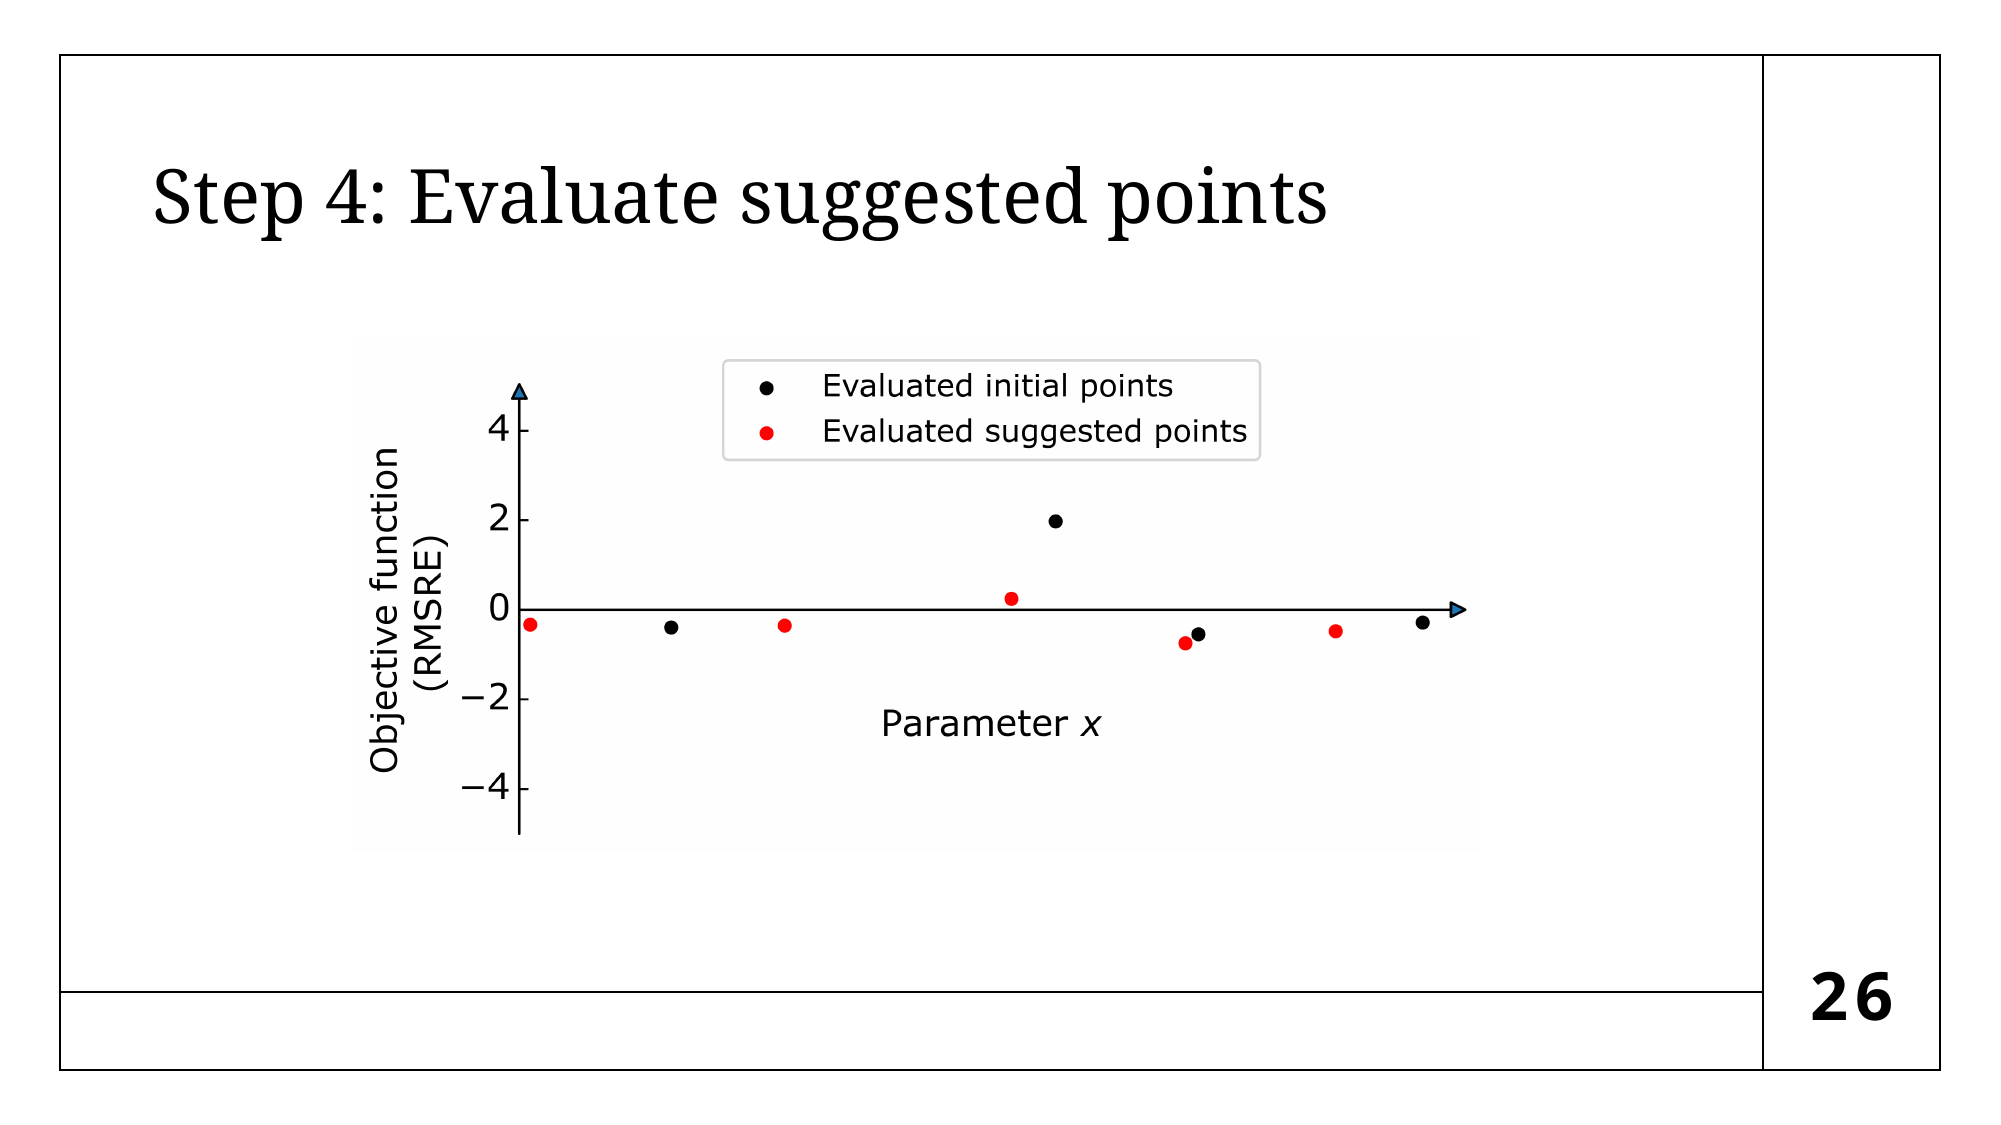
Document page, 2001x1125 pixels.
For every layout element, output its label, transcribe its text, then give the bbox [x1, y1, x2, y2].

picture [351, 342, 1482, 852]
title Step 4: Evaluate suggested points [138, 90, 1695, 309]
slide_number 26 [1774, 964, 1931, 1034]
